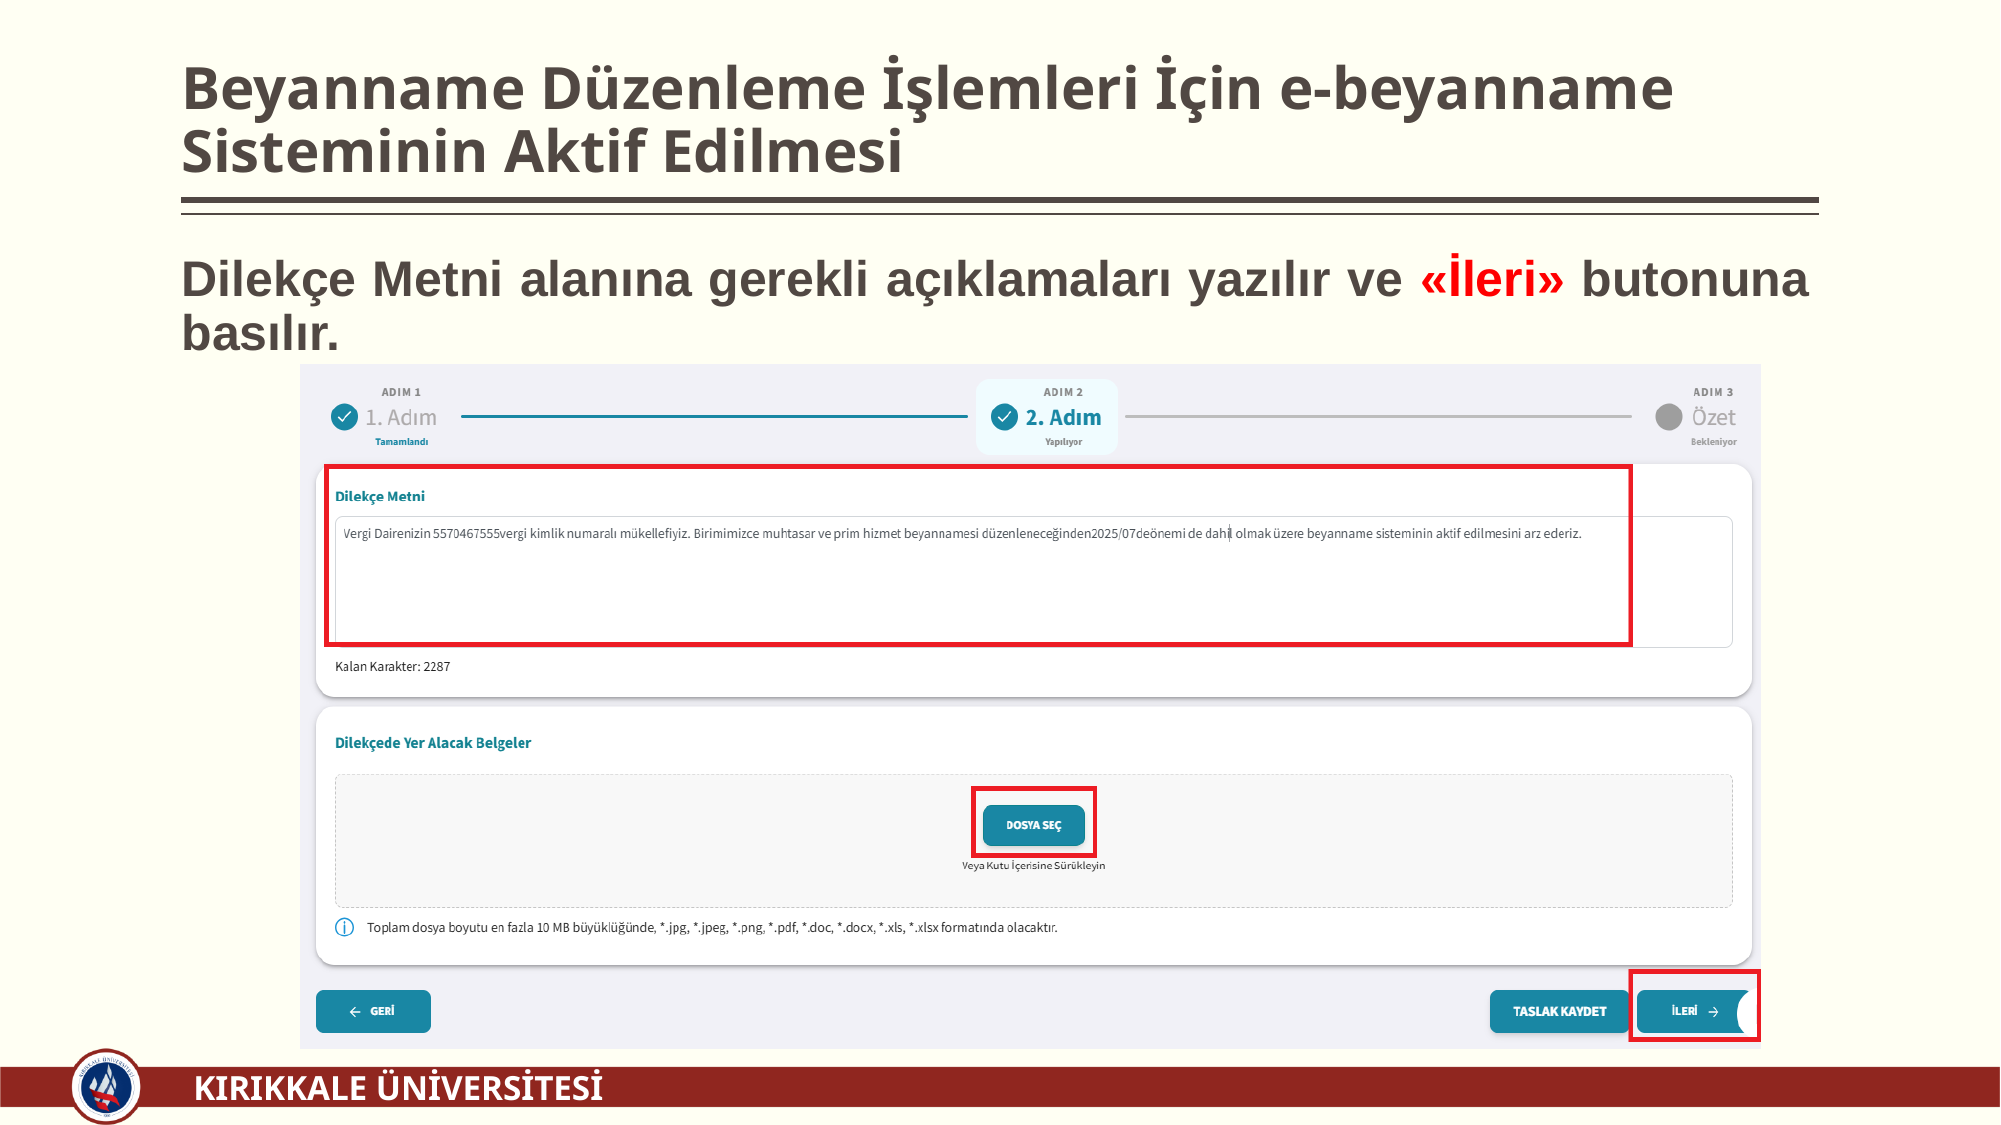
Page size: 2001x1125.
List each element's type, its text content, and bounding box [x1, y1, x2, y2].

title Beyanname Düzenleme İşlemleri İçin e-beyanname Sisteminin Aktif Edilmesi [181, 12, 1819, 193]
picture [0, 363, 2000, 1125]
list Dilekçe Metni alanına gerekli açıklamaları yazılır ve «İleri» butonuna basılır. [181, 230, 1810, 370]
